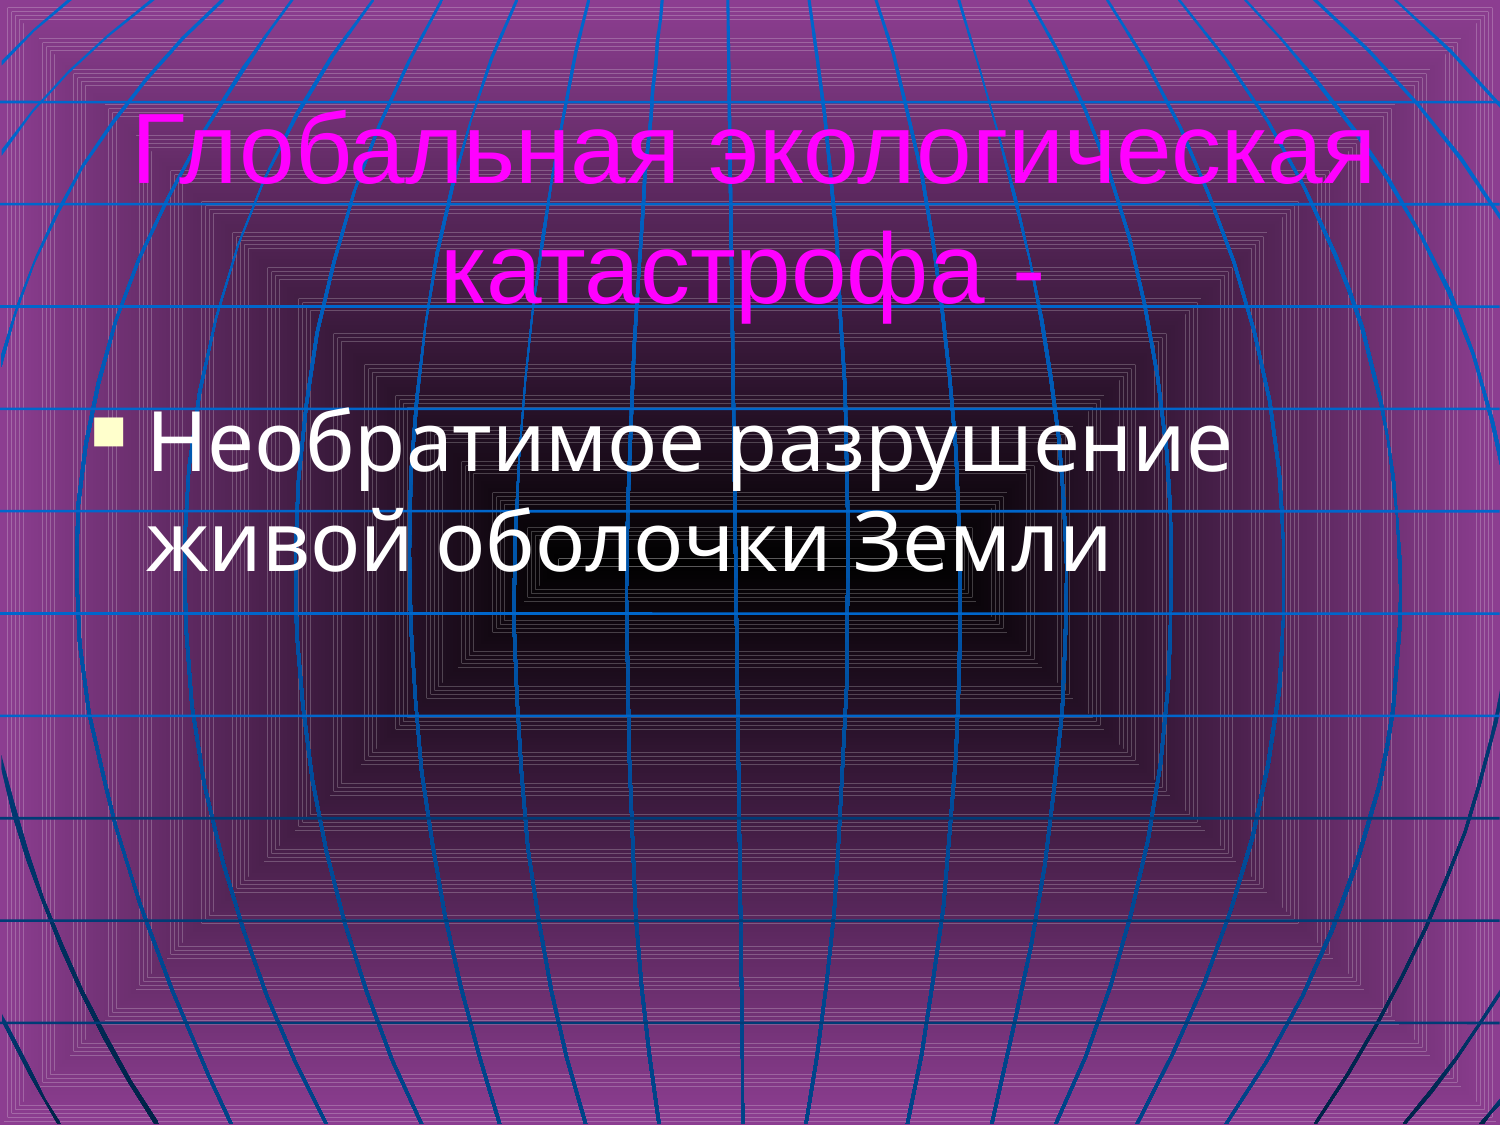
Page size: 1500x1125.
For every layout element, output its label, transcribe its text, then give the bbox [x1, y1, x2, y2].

title Глобальная экологическая катастрофа - [74, 45, 1436, 362]
list Необратимое разрушение живой оболочки Земли [74, 380, 1426, 1006]
